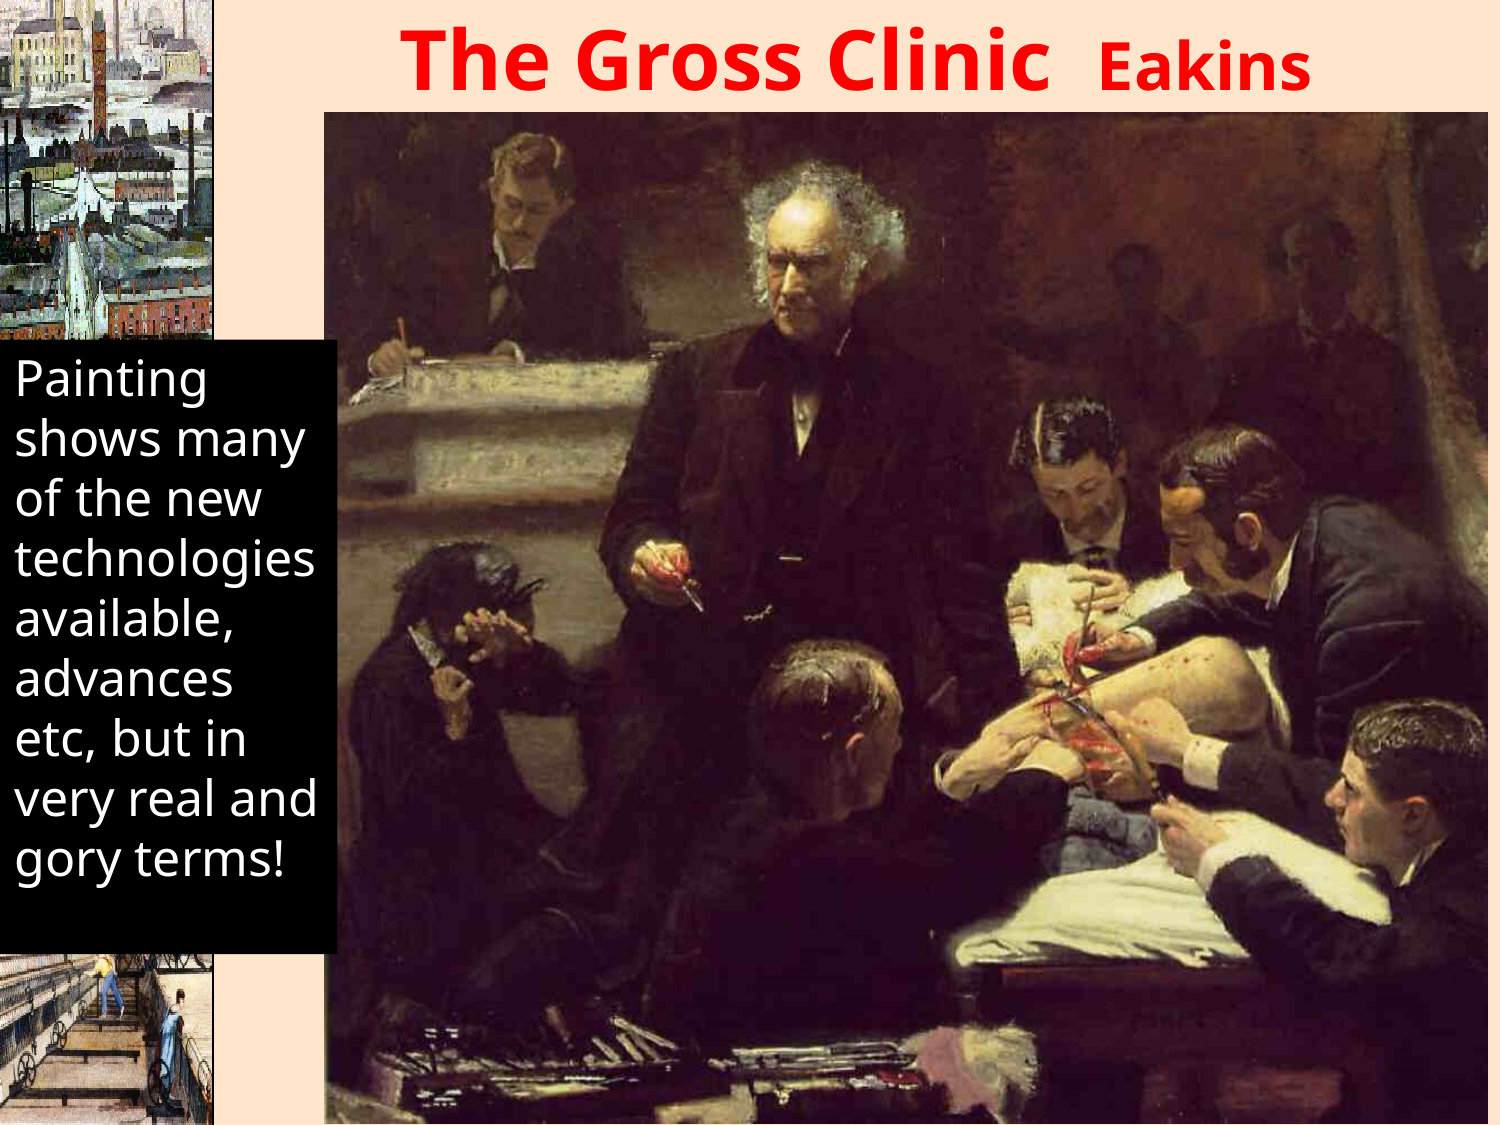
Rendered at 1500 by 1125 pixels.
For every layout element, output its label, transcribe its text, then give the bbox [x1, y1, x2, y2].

picture [0, 0, 212, 339]
title The Gross Clinic Eakins [212, 0, 1500, 150]
text_box Painting shows many of the new technologies available, advances etc, but in very real and gory terms! [0, 339, 319, 955]
picture [324, 112, 1488, 1124]
picture [0, 955, 212, 1125]
